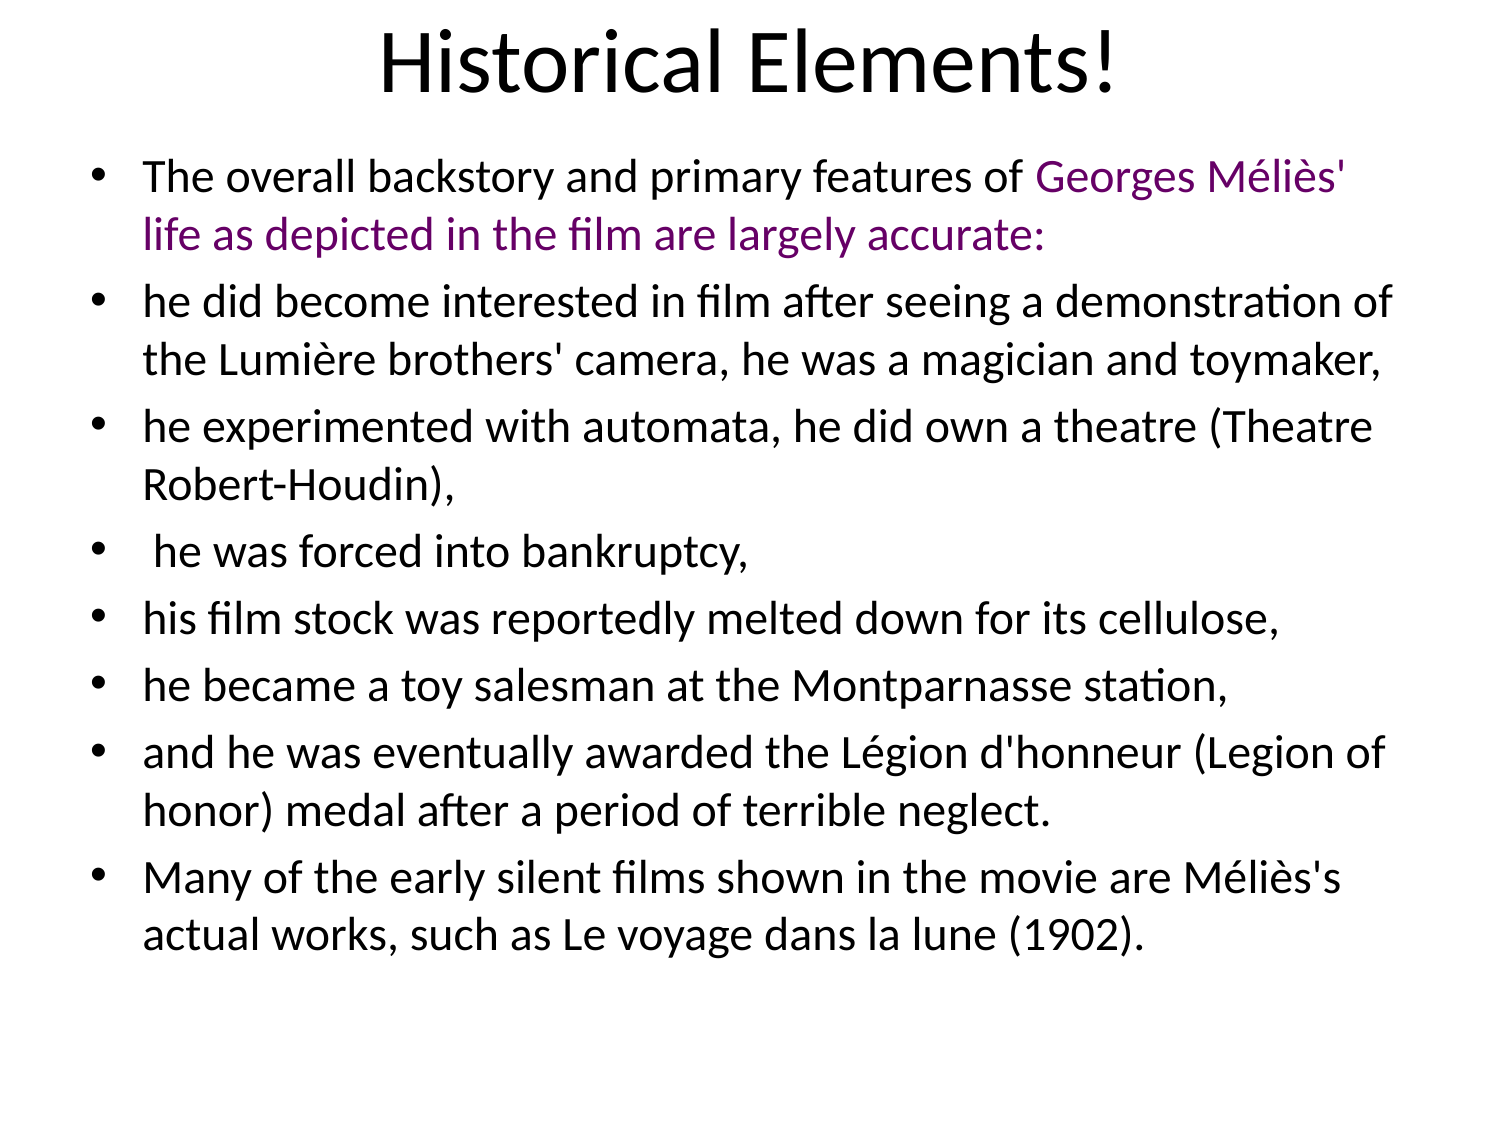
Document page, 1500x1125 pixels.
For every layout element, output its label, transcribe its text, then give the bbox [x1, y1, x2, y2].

list The overall backstory and primary features of Georges Méliès' life as depicted in the film are largely accurate: he did become interested in film after seeing a demonstration of the Lumière brothers' camera, he was a magician and toymaker, he experimented with automata, he did own a theatre (Theatre Robert-Houdin), he was forced into bankruptcy, his film stock was reportedly melted down for its cellulose, he became a toy salesman at the Montparnasse station, and he was eventually awarded the Légion d'honneur (Legion of honor) medal after a period of terrible neglect. Many of the early silent films shown in the movie are Méliès's actual works, such as Le voyage dans la lune (1902). [75, 137, 1425, 1005]
title Historical Elements! [75, 0, 1425, 137]
